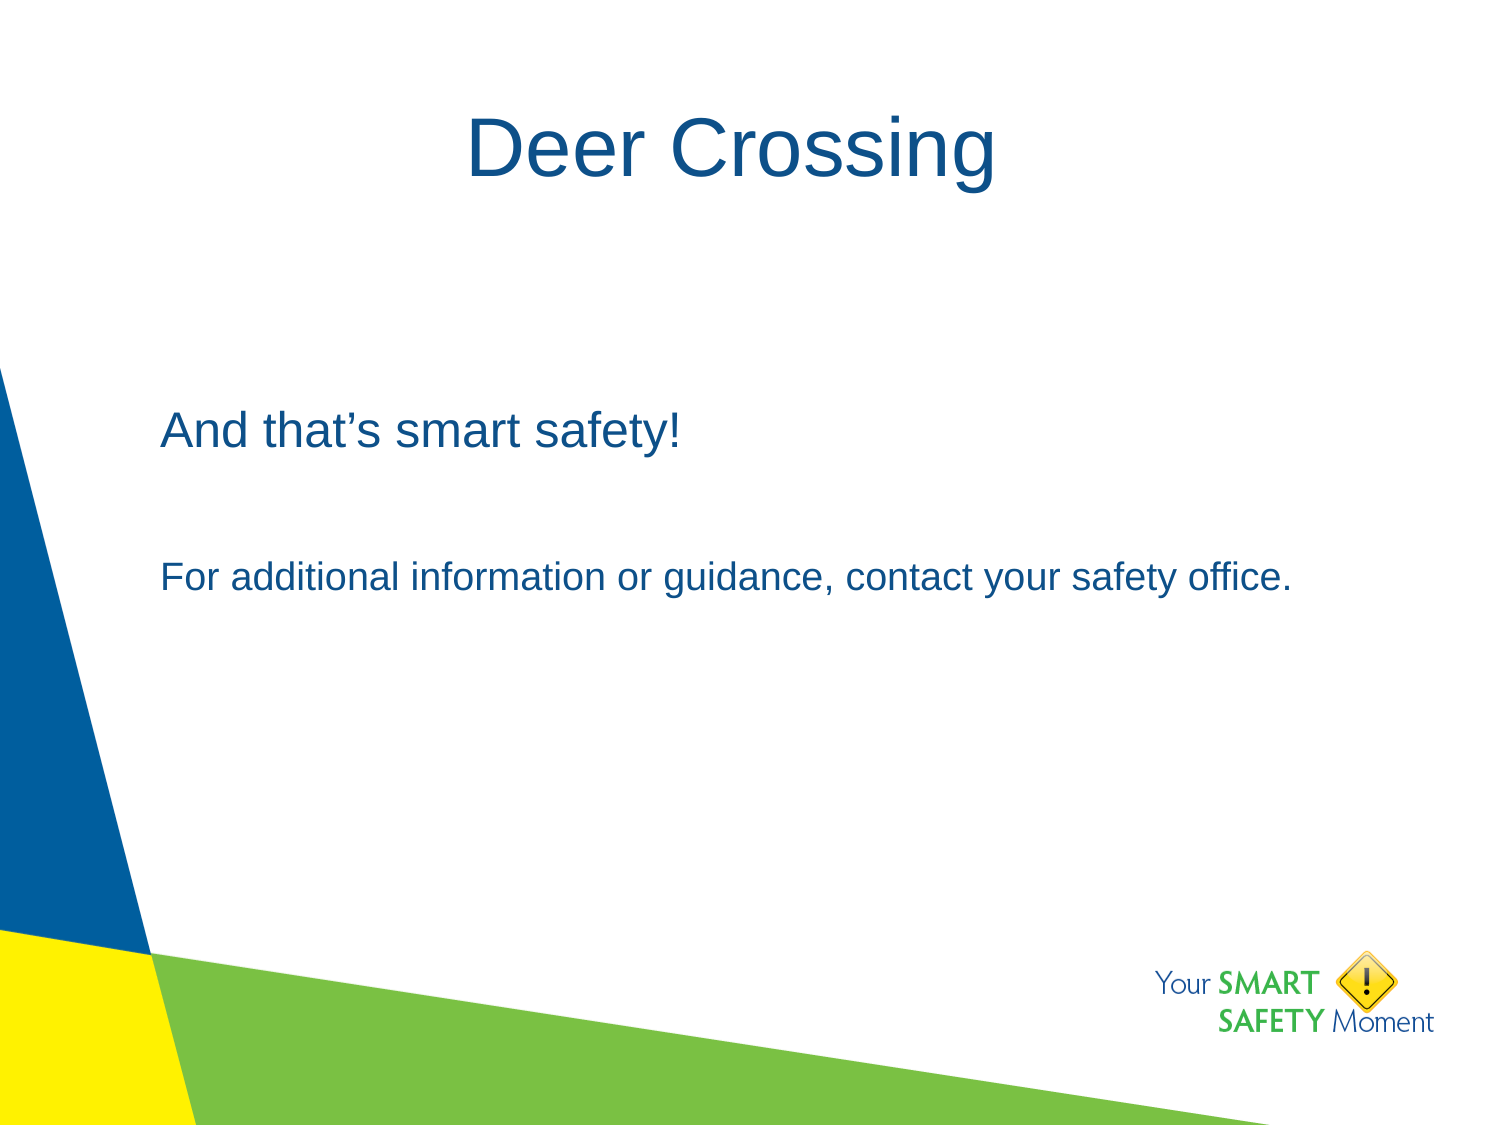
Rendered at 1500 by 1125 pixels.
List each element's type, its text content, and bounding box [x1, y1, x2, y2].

list And that’s smart safety! For additional information or guidance, contact your safety office. [145, 173, 1363, 902]
title Deer Crossing [18, 85, 1445, 201]
picture [0, 0, 1500, 1125]
